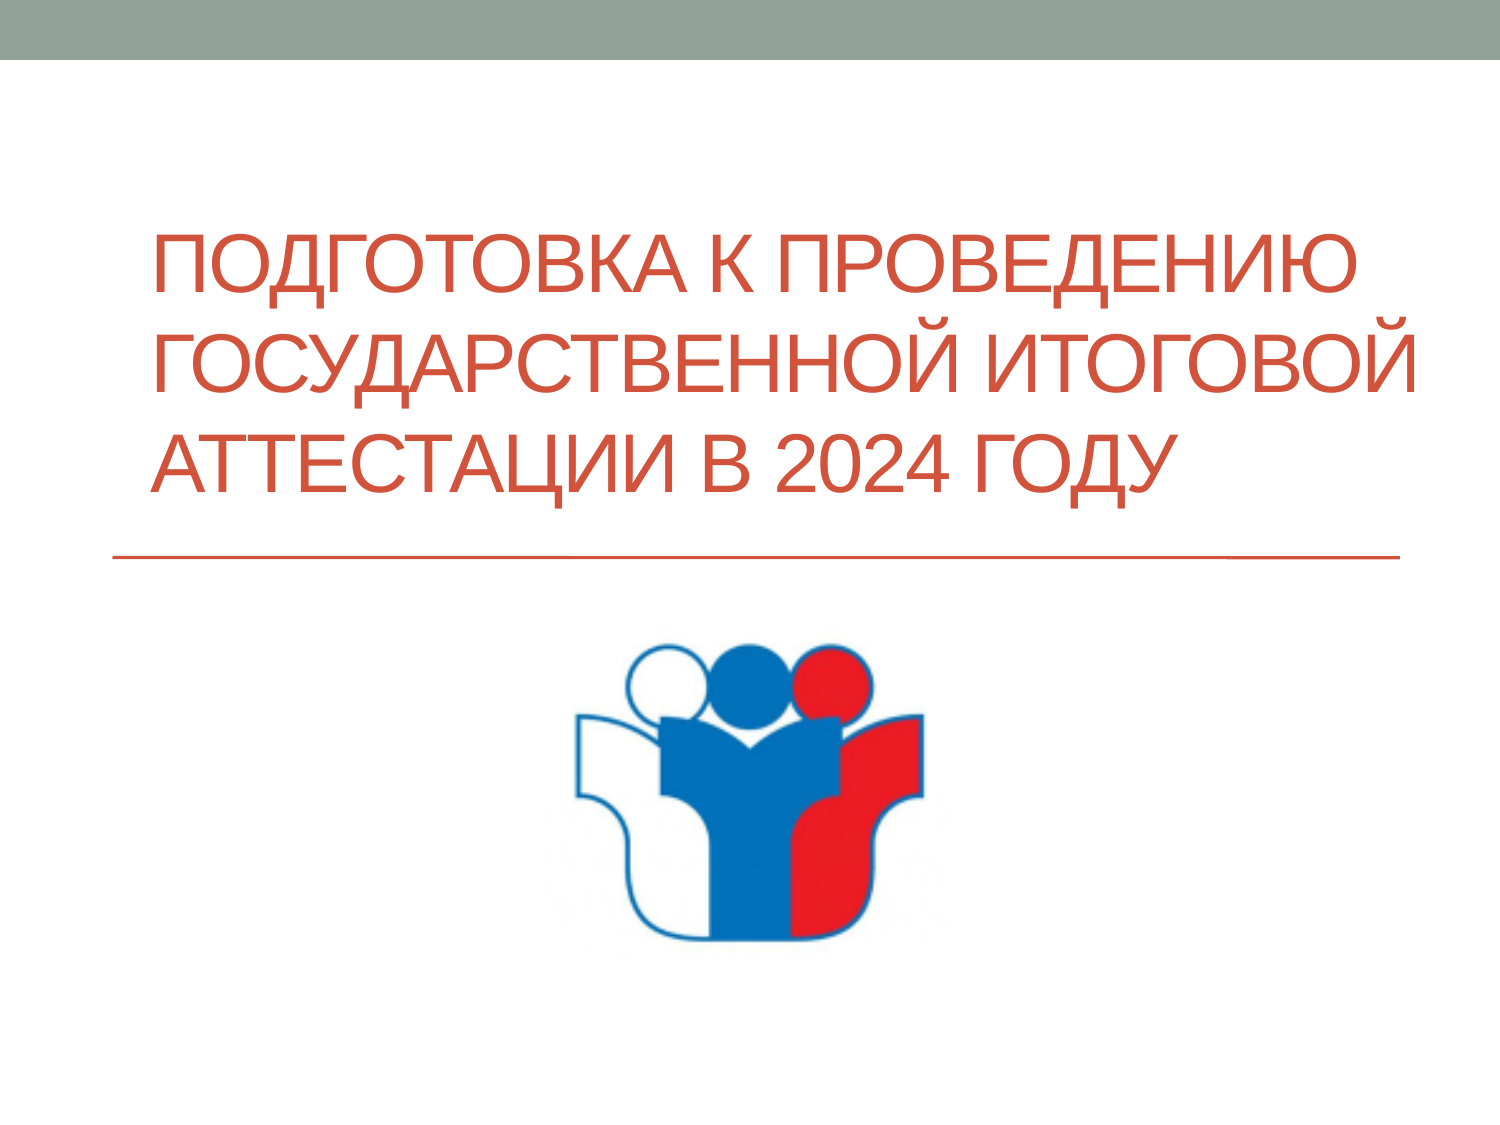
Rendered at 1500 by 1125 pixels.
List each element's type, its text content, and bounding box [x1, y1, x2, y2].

title Подготовка к проведению государственной итоговой аттестации в 2024 году [135, 54, 1500, 517]
picture [540, 609, 960, 988]
